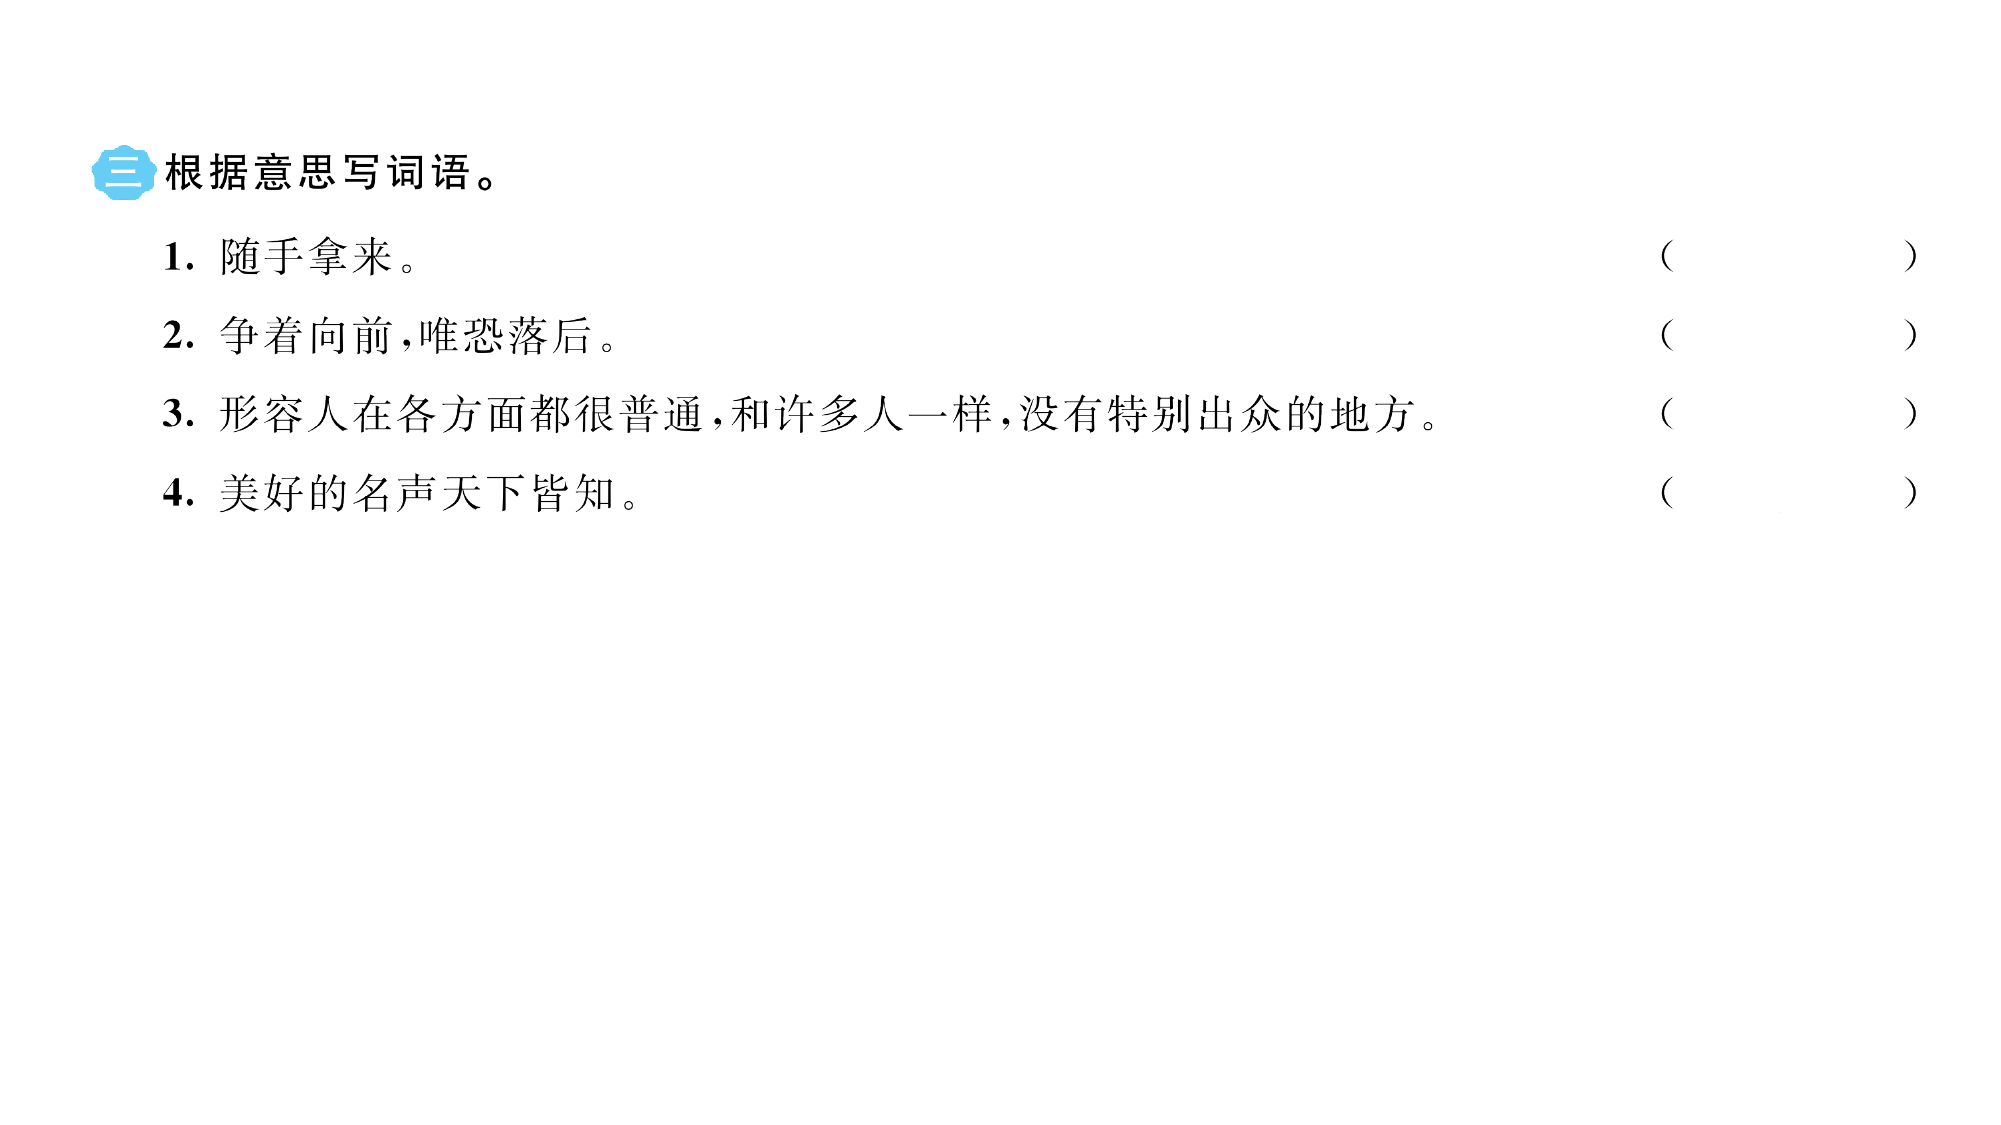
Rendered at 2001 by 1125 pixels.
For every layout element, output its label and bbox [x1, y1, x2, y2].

picture [88, 118, 1979, 530]
